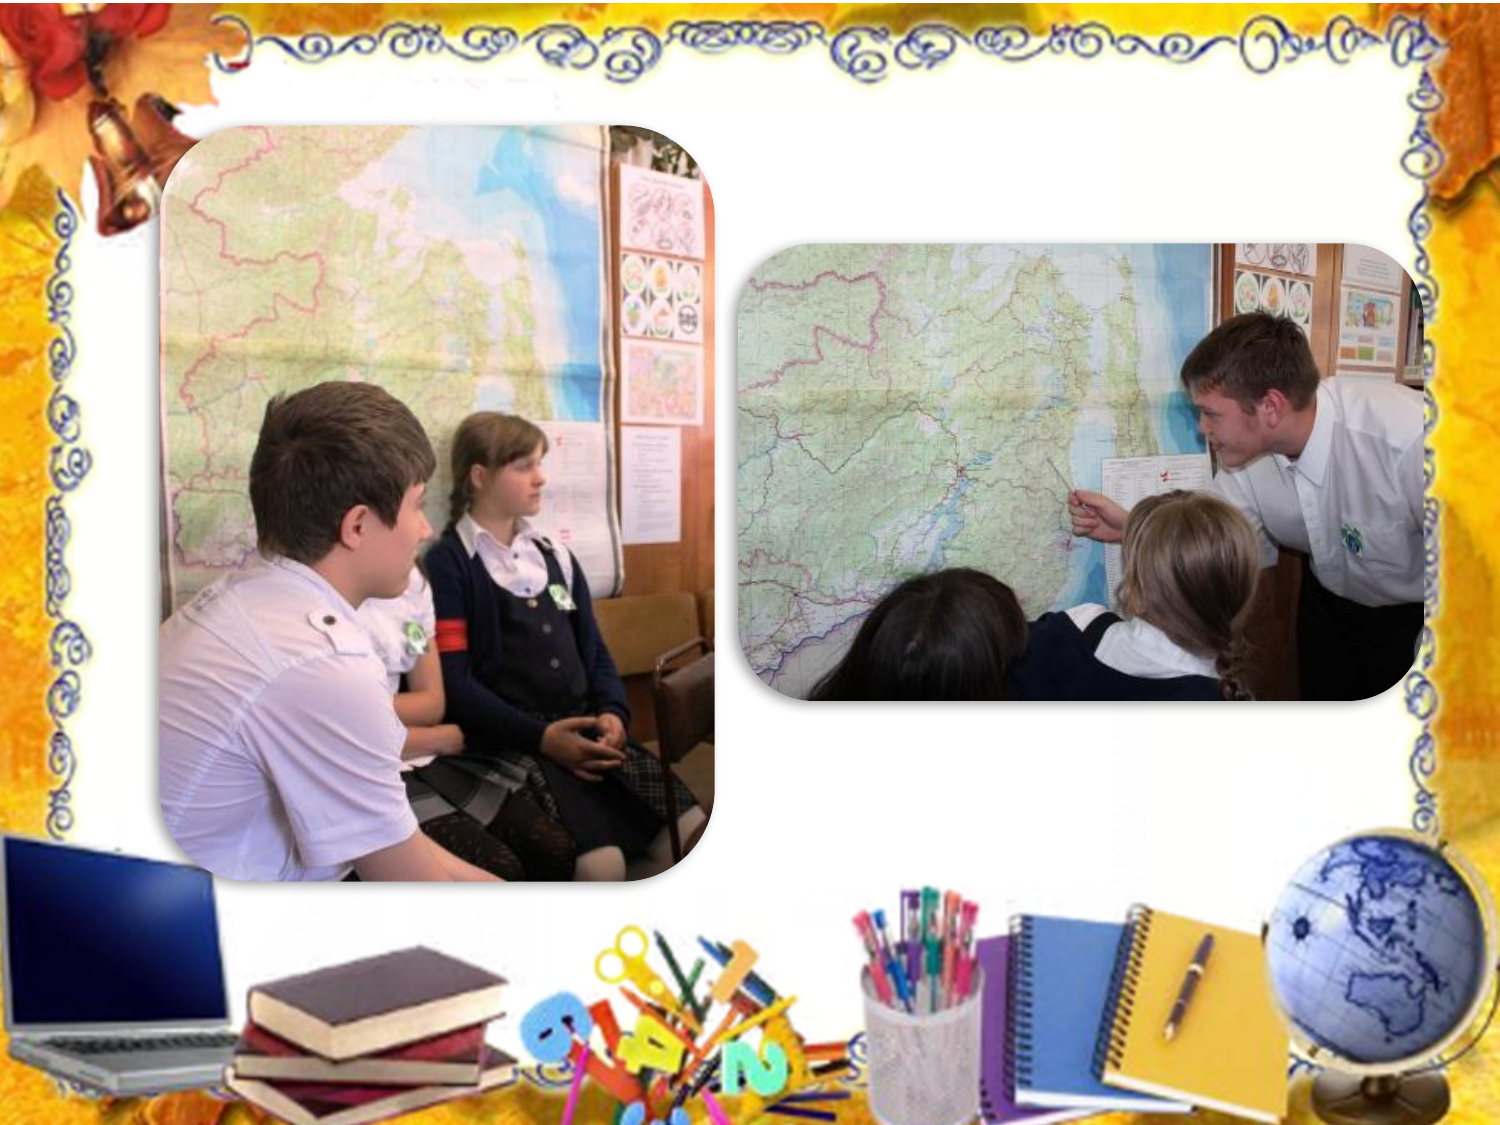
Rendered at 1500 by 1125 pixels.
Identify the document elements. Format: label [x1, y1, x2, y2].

picture [159, 125, 715, 882]
list [0, 3, 1500, 1125]
picture [737, 243, 1424, 702]
